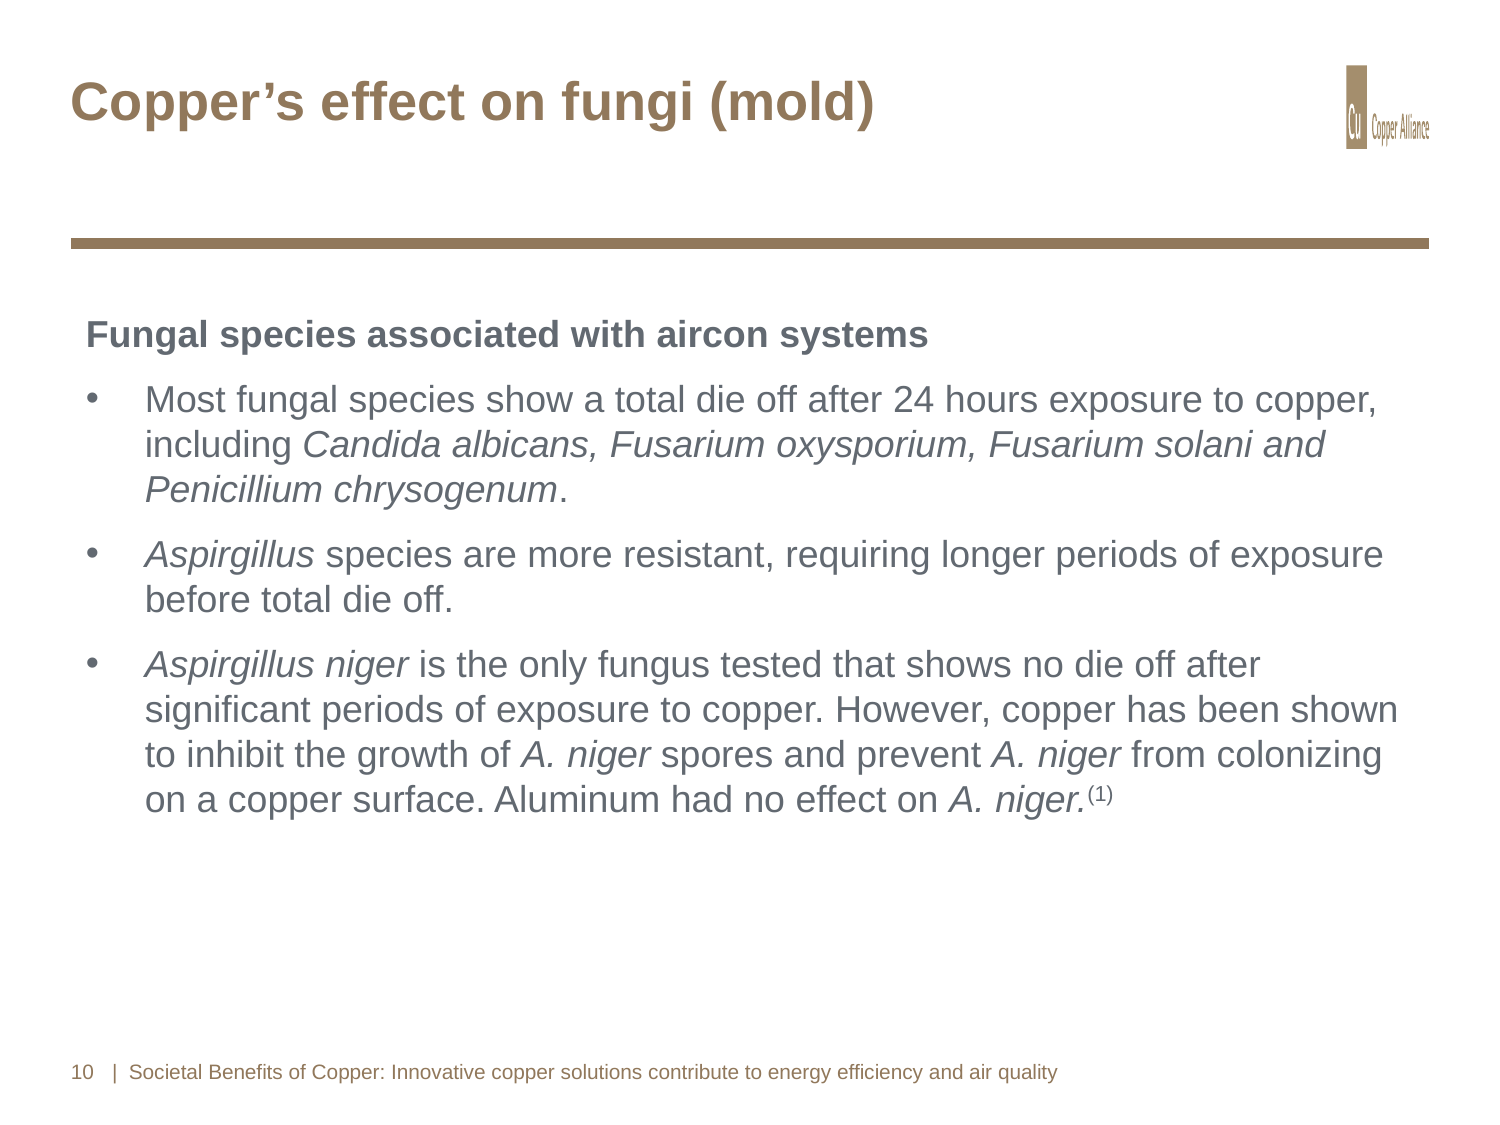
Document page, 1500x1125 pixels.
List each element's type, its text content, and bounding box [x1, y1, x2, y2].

footer | Societal Benefits of Copper: Innovative copper solutions contribute to energy efficiency and air quality [113, 1058, 1098, 1104]
slide_number 10 [70, 1058, 113, 1104]
title Copper’s effect on fungi (mold) [70, 66, 1247, 207]
list Fungal species associated with aircon systems Most fungal species show a total die off after 24 hours exposure to copper, including Candida albicans, Fusarium oxysporium, Fusarium solani and Penicillium chrysogenum. Aspirgillus species are more resistant, requiring longer periods of exposure before total die off. Aspirgillus niger is the only fungus tested that shows no die off after significant periods of exposure to copper. However, copper has been shown to inhibit the growth of A. niger spores and prevent A. niger from colonizing on a copper surface. Aluminum had no effect on A. niger.(1) [70, 302, 1444, 903]
